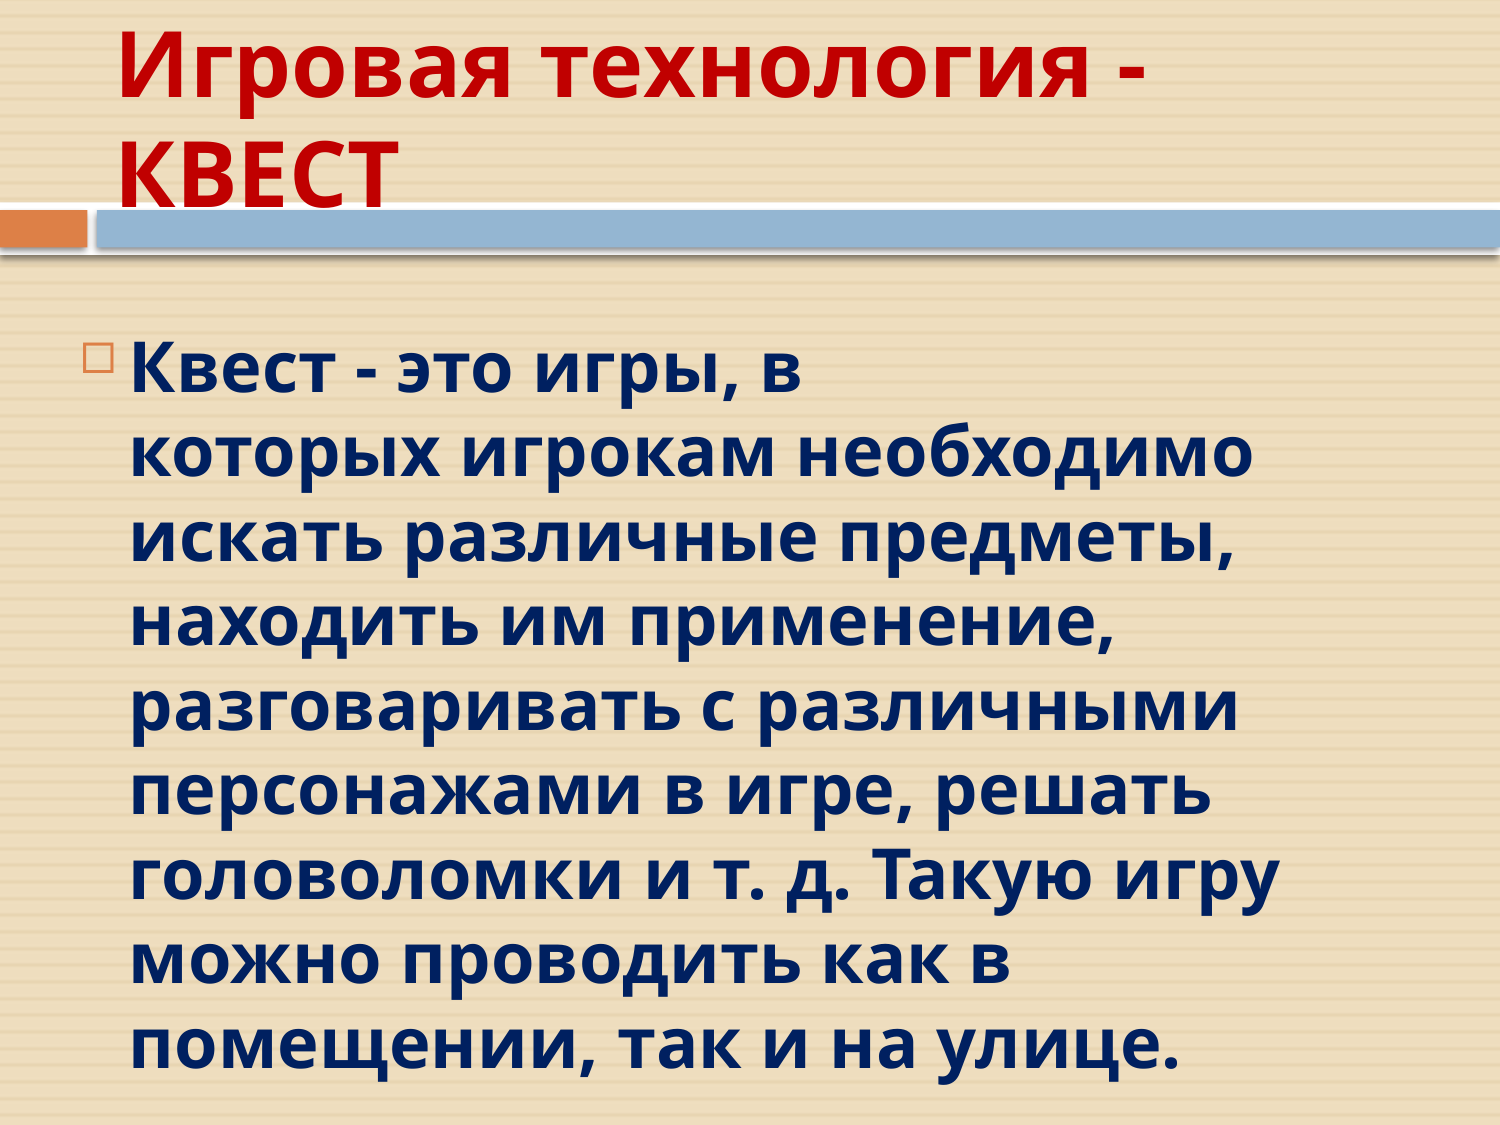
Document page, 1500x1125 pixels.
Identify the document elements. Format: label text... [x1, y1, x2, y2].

title Игровая технология -КВЕСТ [99, 44, 1425, 188]
list Квест - это игры, в которых игрокам необходимо искать различные предметы, находить им применение, разговаривать с различными персонажами в игре, решать головоломки и т. д. Такую игру можно проводить как в помещении, так и на улице. [64, 314, 1438, 1094]
